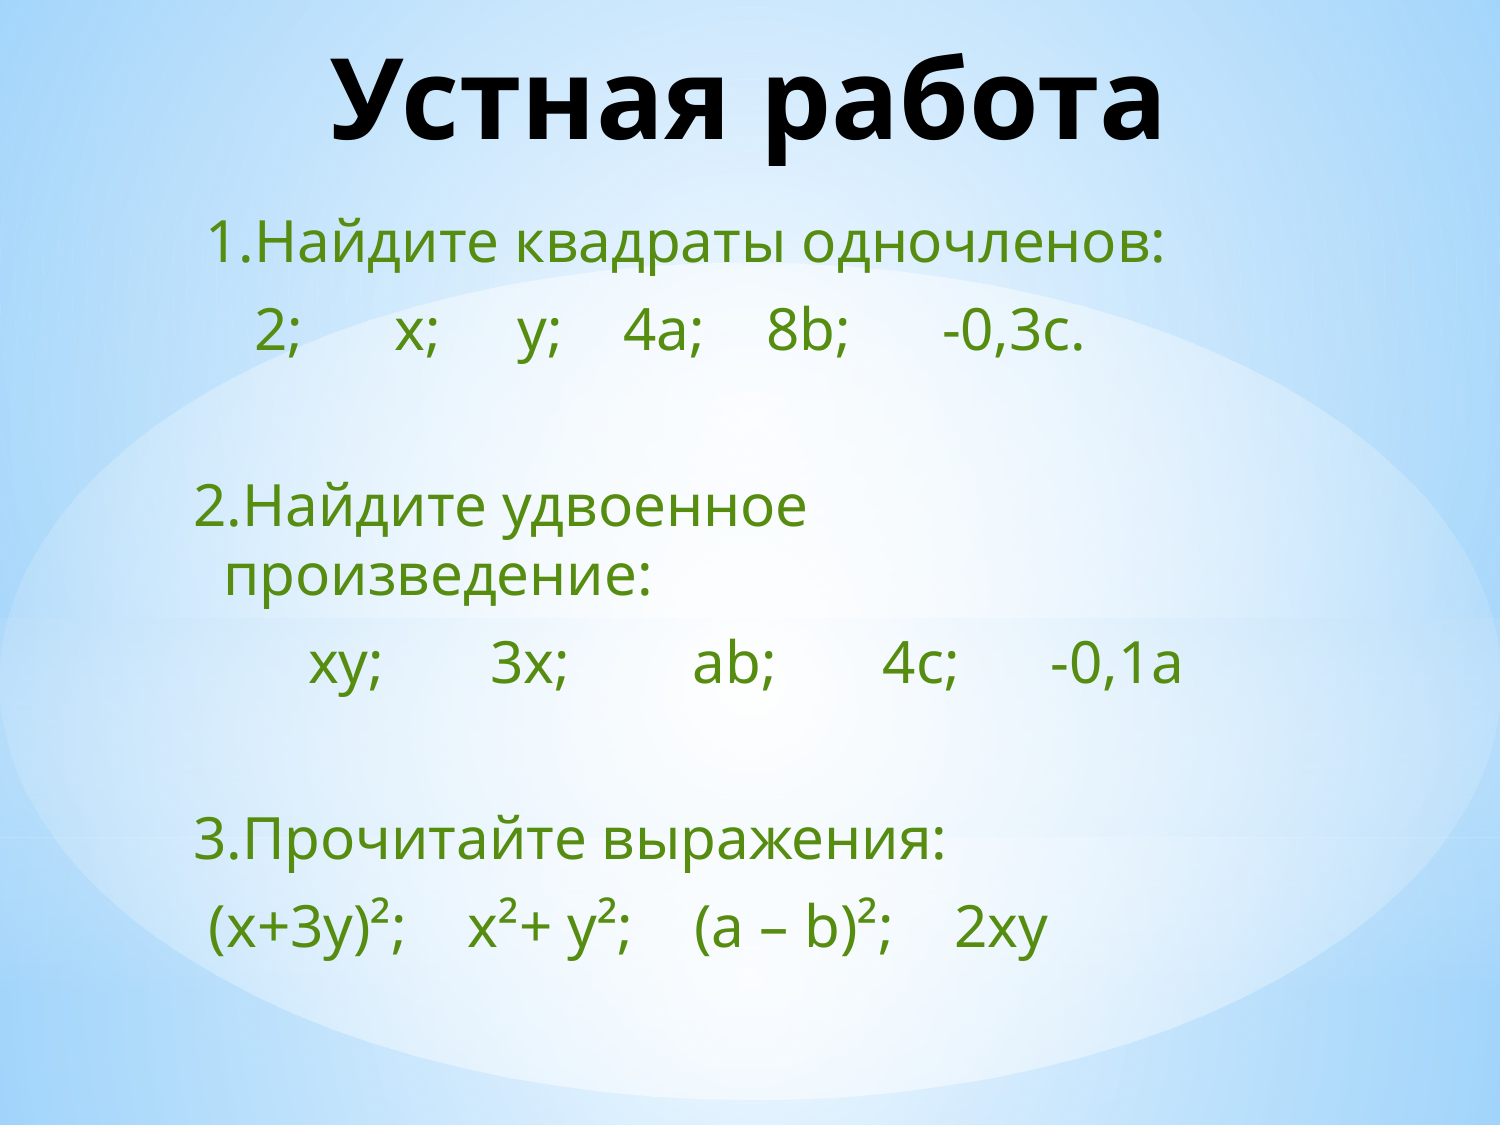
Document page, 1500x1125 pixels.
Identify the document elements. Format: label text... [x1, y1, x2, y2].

title Устная работа [135, 19, 1363, 79]
list 1.Найдите квадраты одночленов: 2; х; у; 4а; 8b; -0,3с. 2.Найдите удвоенное произведение: ху; 3х; ab; 4с; -0,1а 3.Прочитайте выражения: (х+3y)²; х²+ у²; (а – b)²; 2хy [171, 196, 1222, 953]
